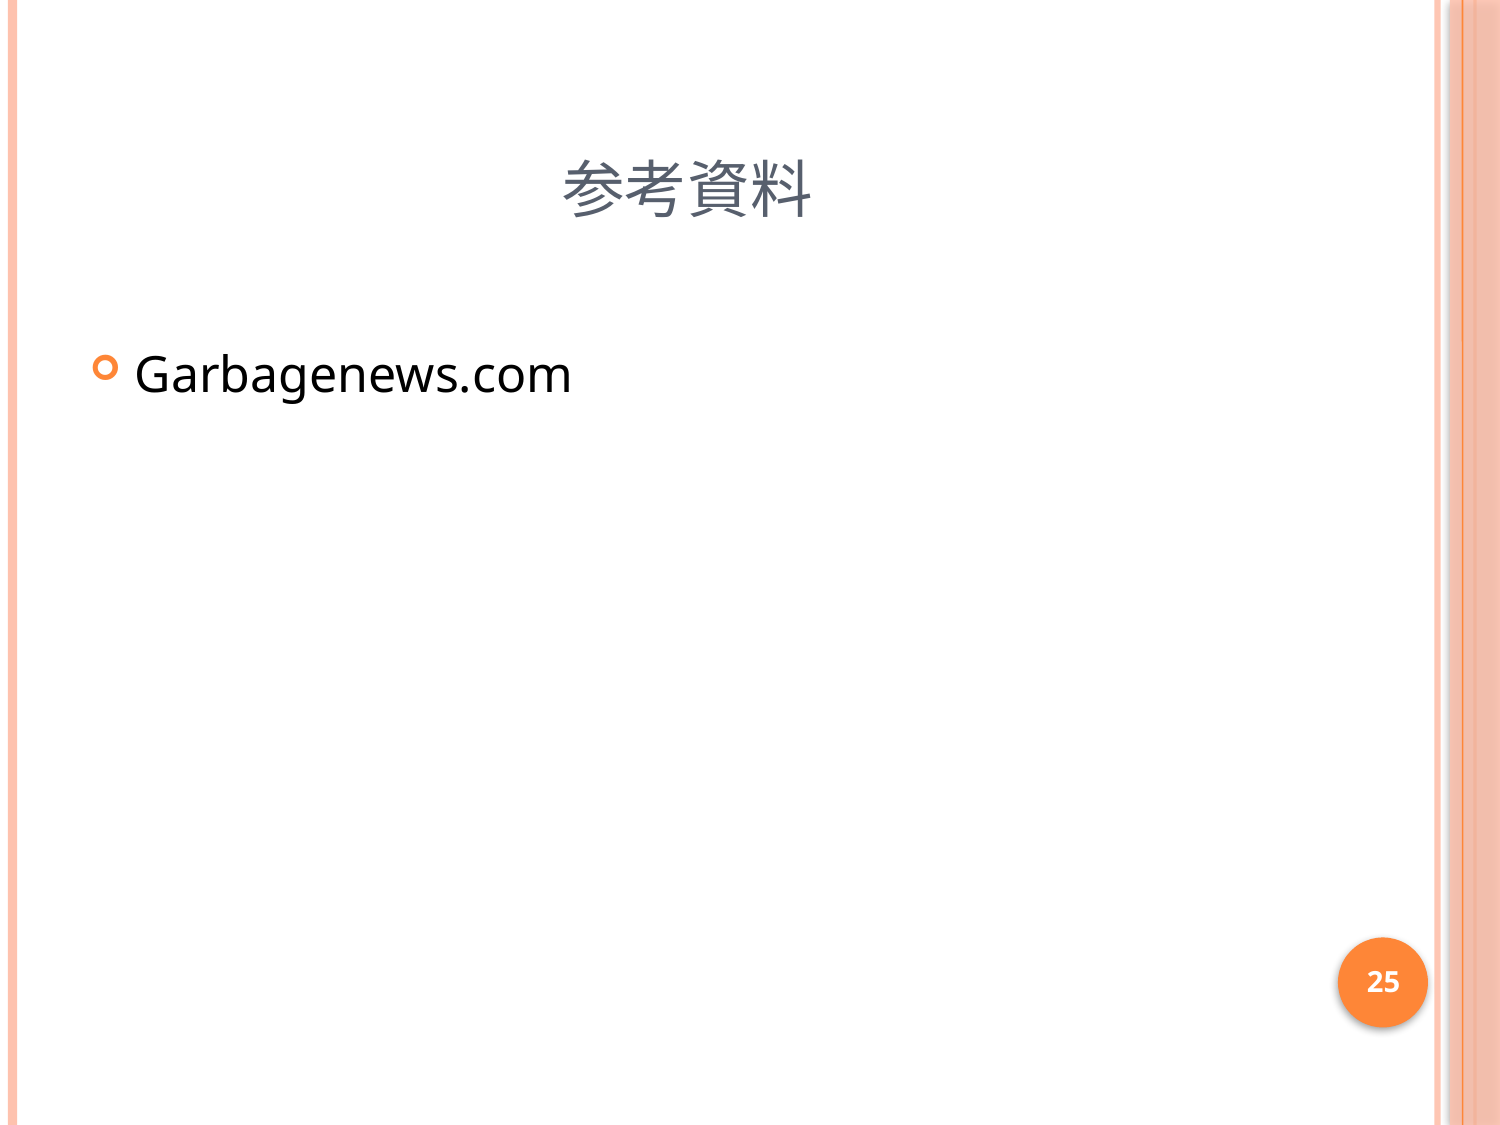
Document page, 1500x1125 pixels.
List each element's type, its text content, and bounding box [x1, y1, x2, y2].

title 参考資料 [75, 45, 1300, 233]
list Garbagenews.com [75, 262, 1300, 1062]
slide_number 25 [1333, 940, 1434, 1027]
